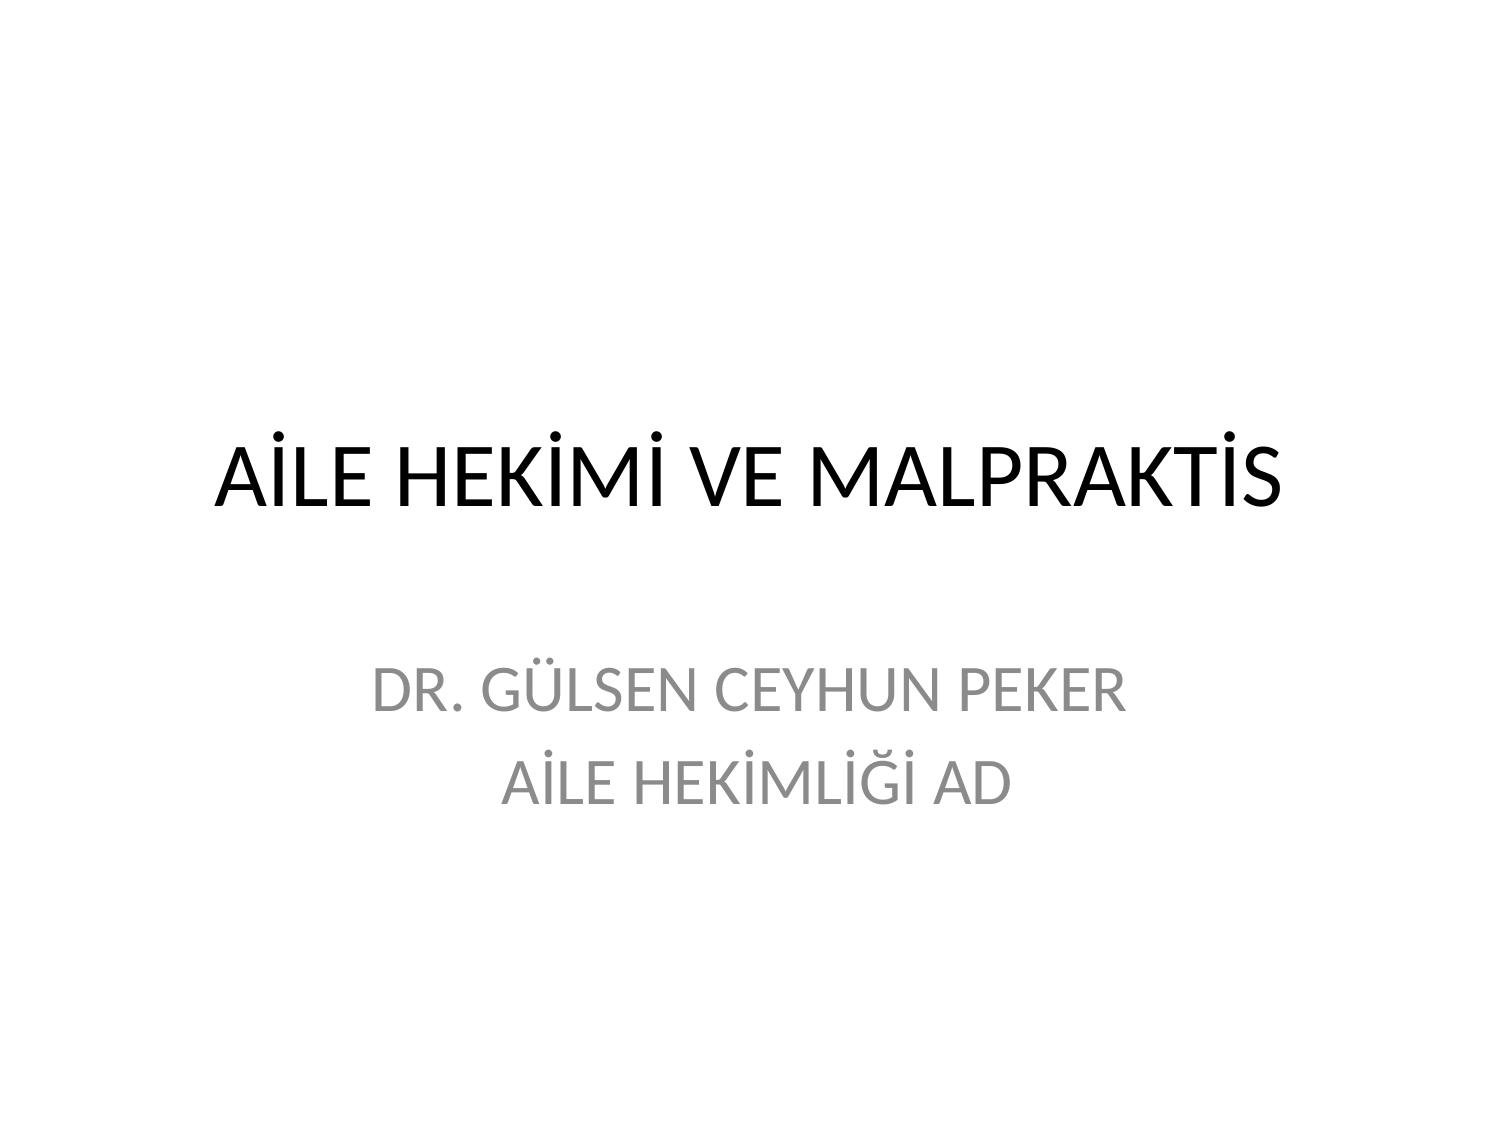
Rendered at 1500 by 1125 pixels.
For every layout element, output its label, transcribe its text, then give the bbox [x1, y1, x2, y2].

subtitle DR. GÜLSEN CEYHUN PEKER AİLE HEKİMLİĞİ AD [225, 637, 1275, 925]
title AİLE HEKİMİ VE MALPRAKTİS [112, 349, 1388, 591]
